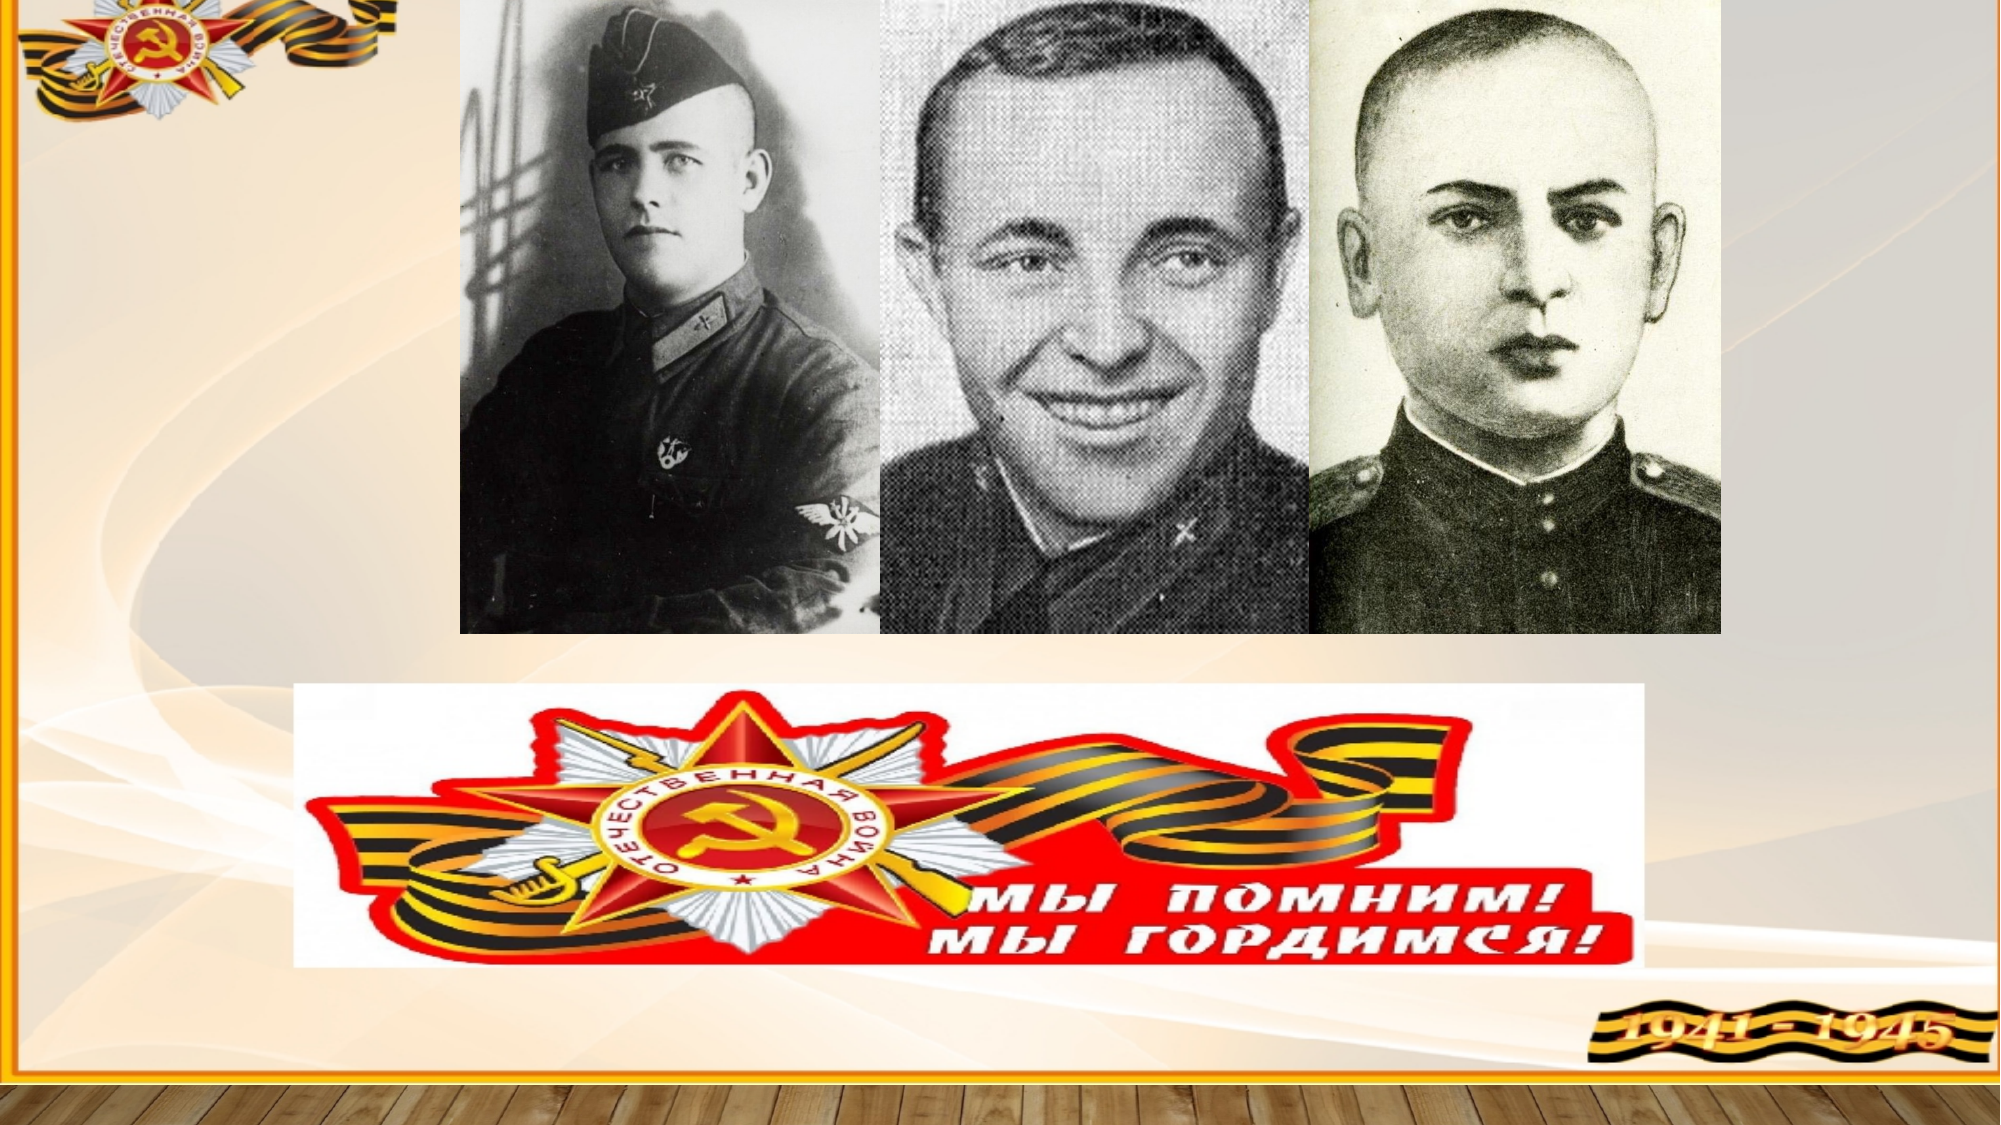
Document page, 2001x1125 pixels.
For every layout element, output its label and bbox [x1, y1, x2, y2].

picture [459, 0, 1722, 634]
picture [0, 1085, 2000, 1125]
list [0, 0, 2000, 1085]
